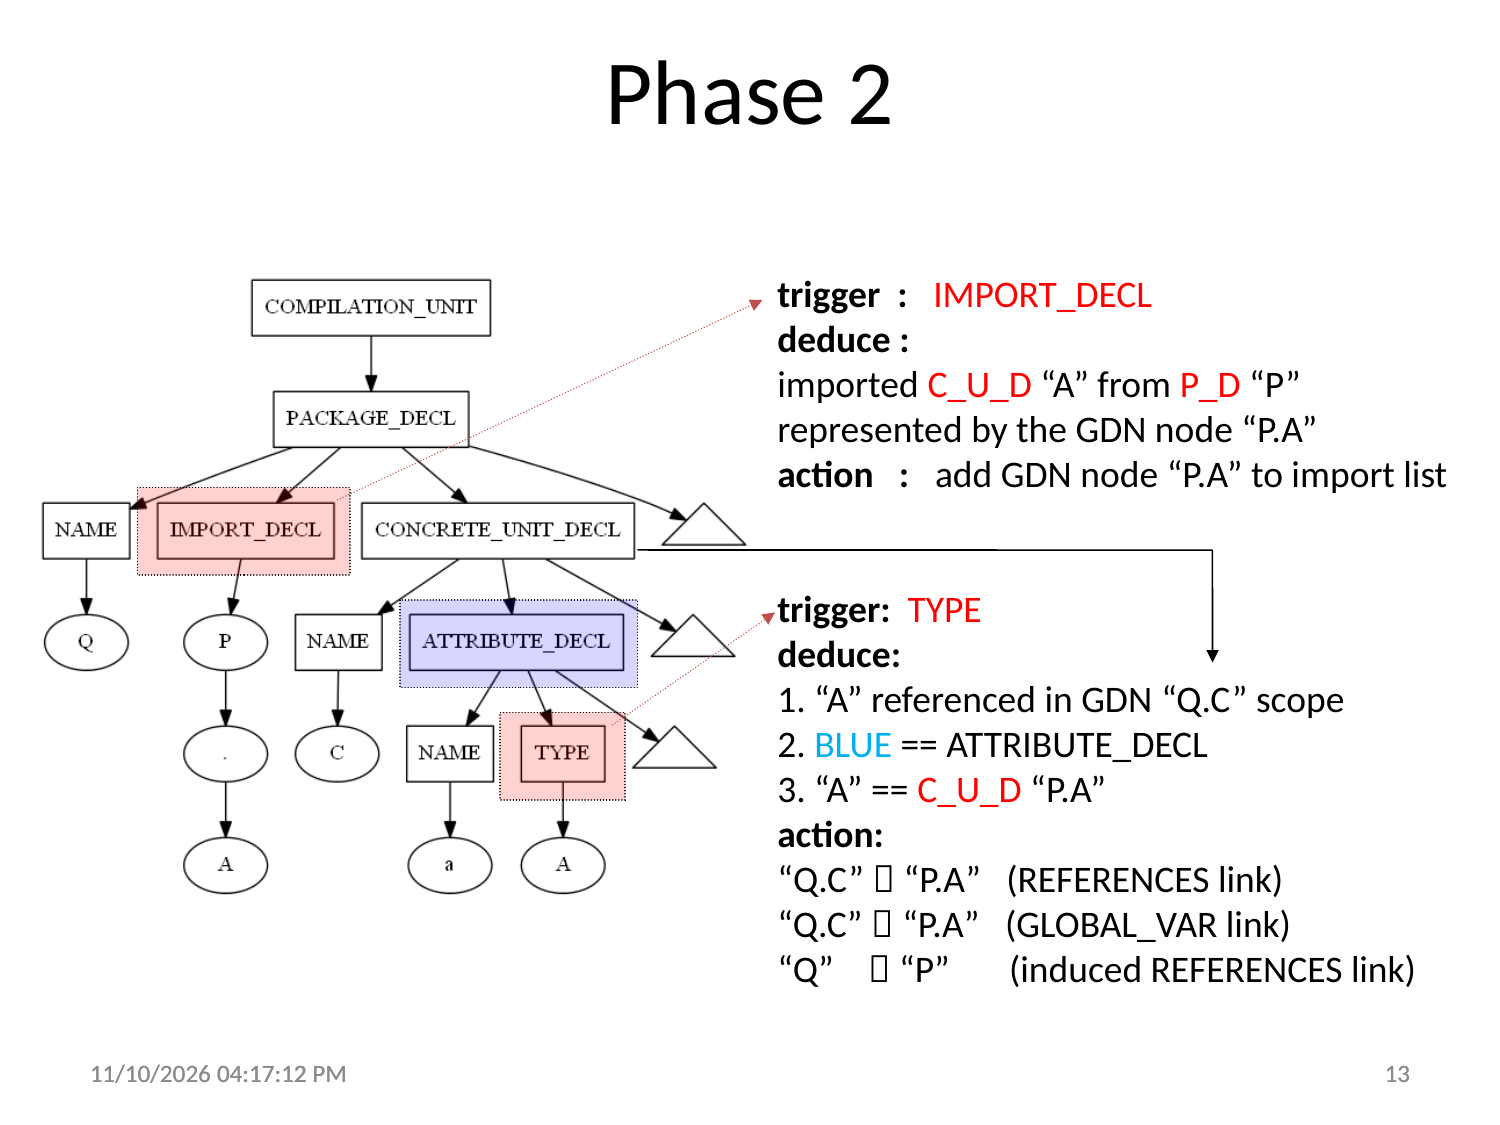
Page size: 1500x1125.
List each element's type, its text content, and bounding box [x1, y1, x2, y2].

title Phase 2 [74, 24, 1426, 151]
picture [37, 274, 752, 901]
text_box 9/4/2012 9:07:35 PM [75, 1042, 425, 1103]
text_box [756, 299, 763, 309]
text_box trigger : IMPORT_DECL deduce : imported C_U_D “A” from P_D “P” represented by the GDN node “P.A” action : add GDN node “P.A” to import list trigger: TYPE deduce: 1. “A” referenced in GDN “Q.C” scope 2. BLUE == ATTRIBUTE_DECL 3. “A” == C_U_D “P.A” action: “Q.C”  “P.A” (REFERENCES link) “Q.C”  “P.A” (GLOBAL_VAR link) “Q”  “P” (induced REFERENCES link) [762, 262, 1475, 1043]
text_box [1206, 549, 1219, 663]
text_box [761, 612, 775, 625]
text_box 13 [1074, 1042, 1425, 1103]
